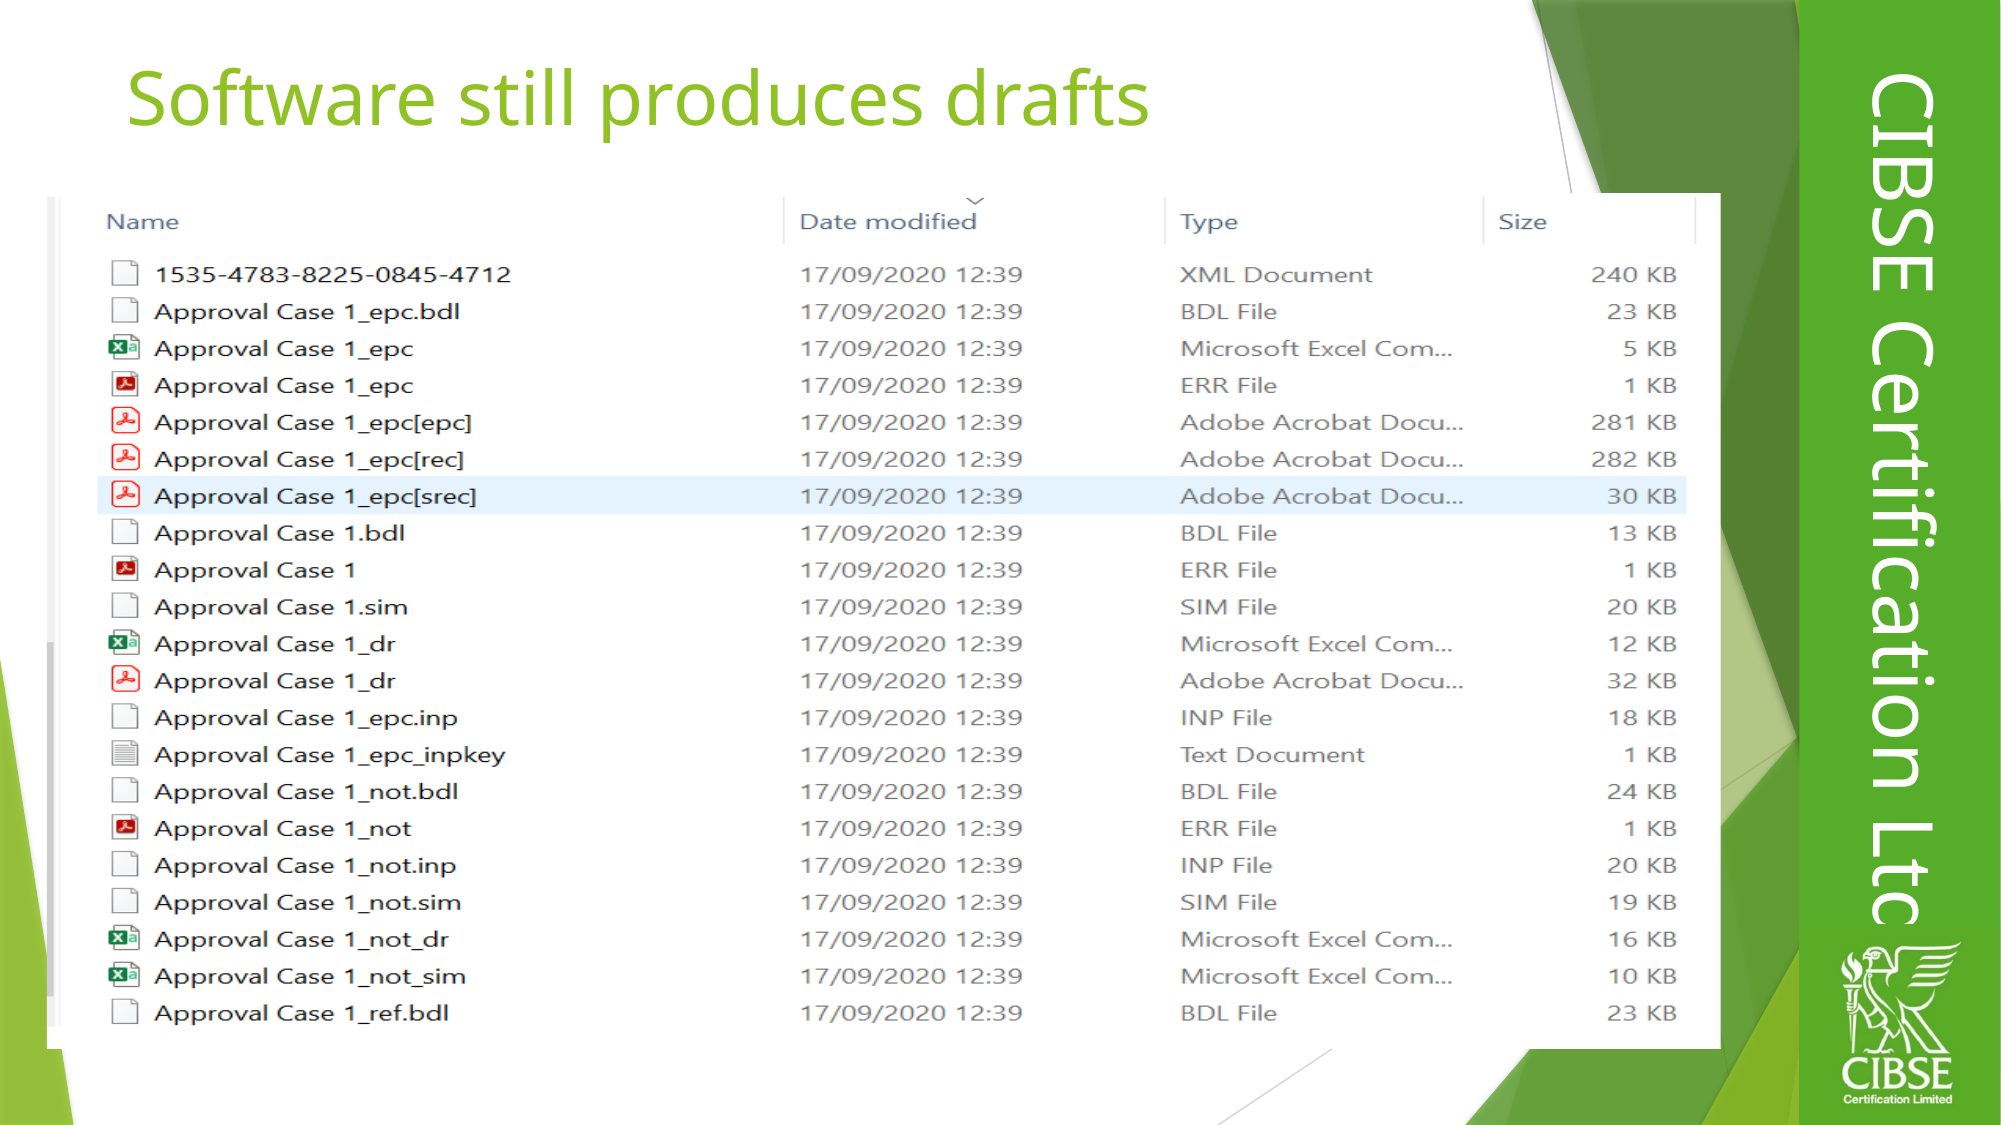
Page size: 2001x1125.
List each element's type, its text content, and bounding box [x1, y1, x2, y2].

picture [1799, 924, 2001, 1125]
picture [46, 193, 1722, 1049]
title Software still produces drafts [111, 42, 1522, 192]
